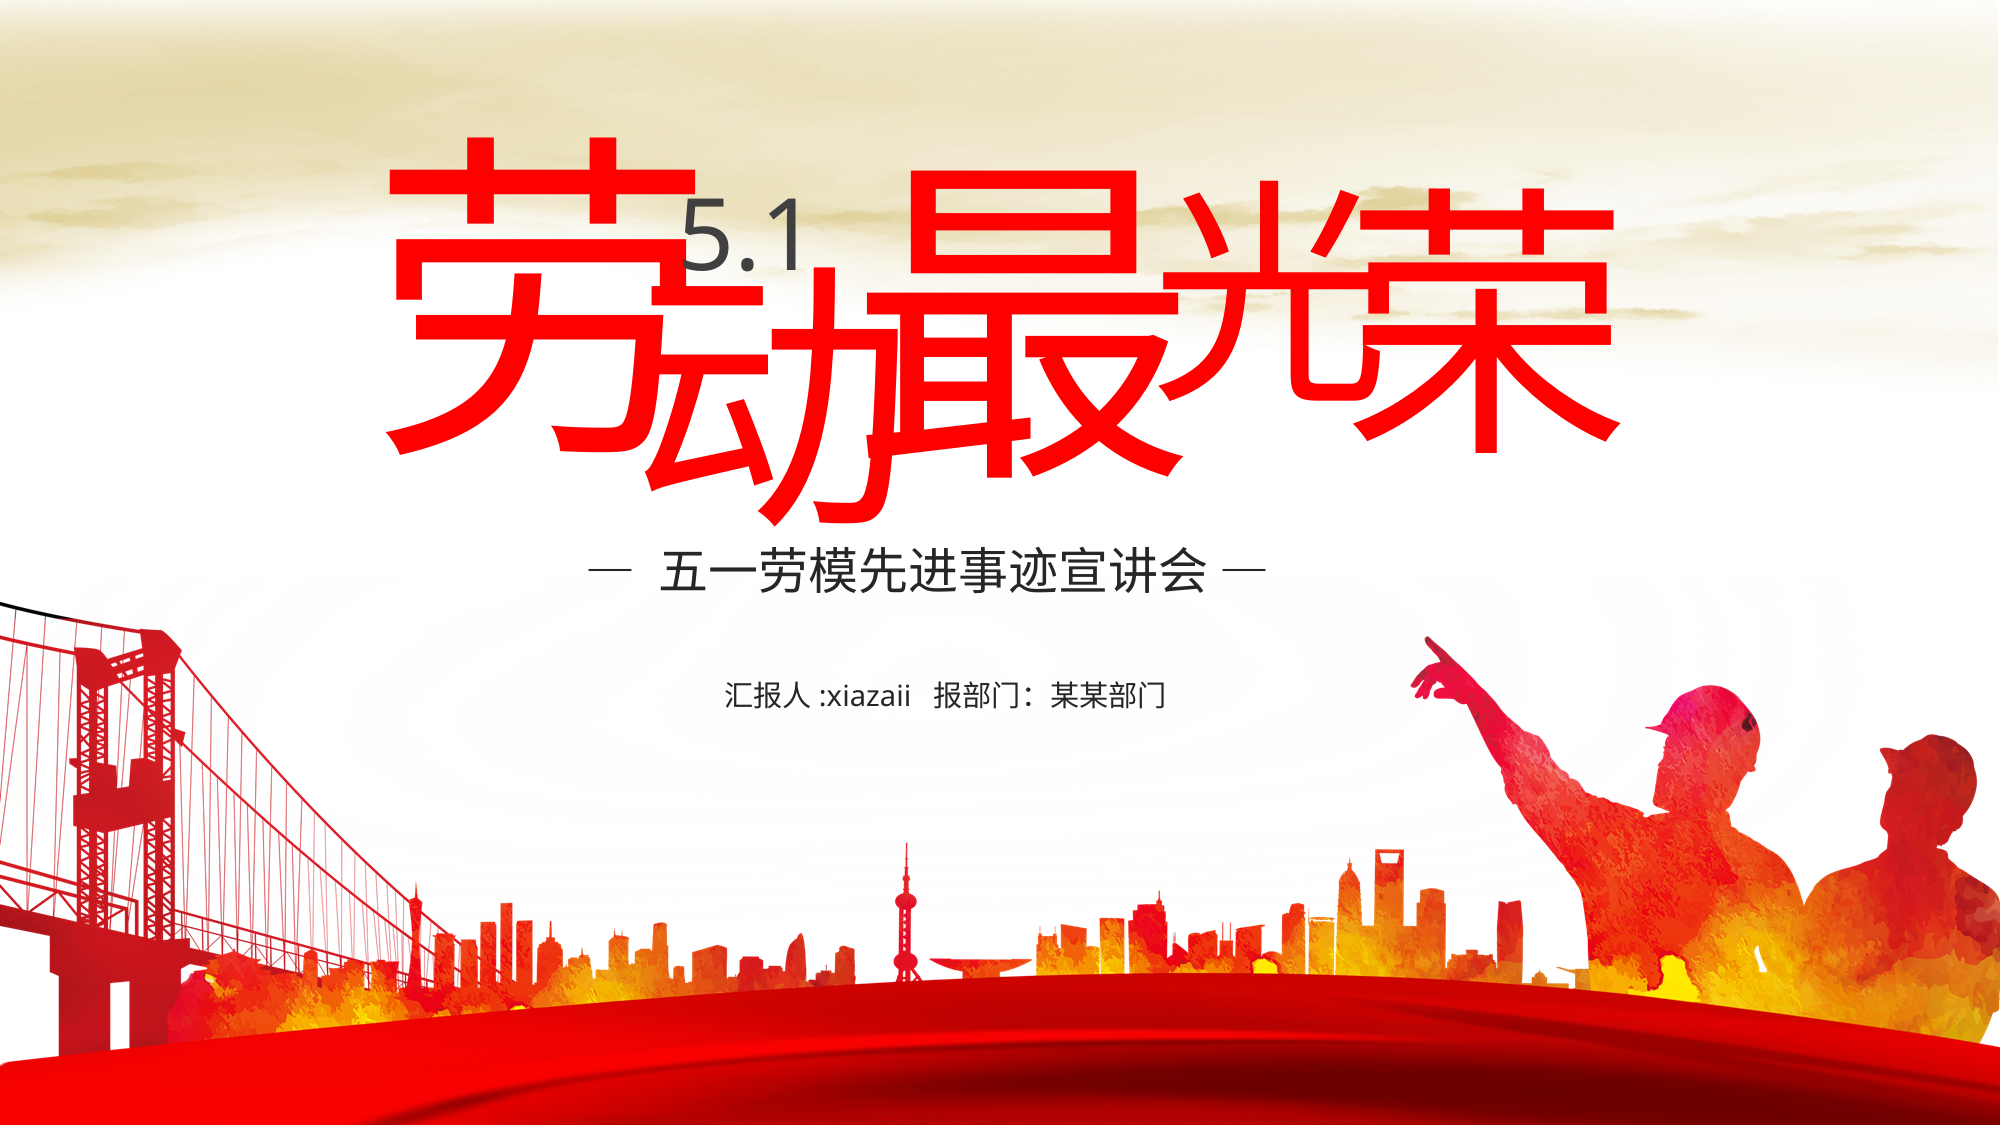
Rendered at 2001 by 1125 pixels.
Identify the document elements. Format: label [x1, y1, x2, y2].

picture [0, 0, 2000, 1125]
text_box [352, 74, 1648, 574]
